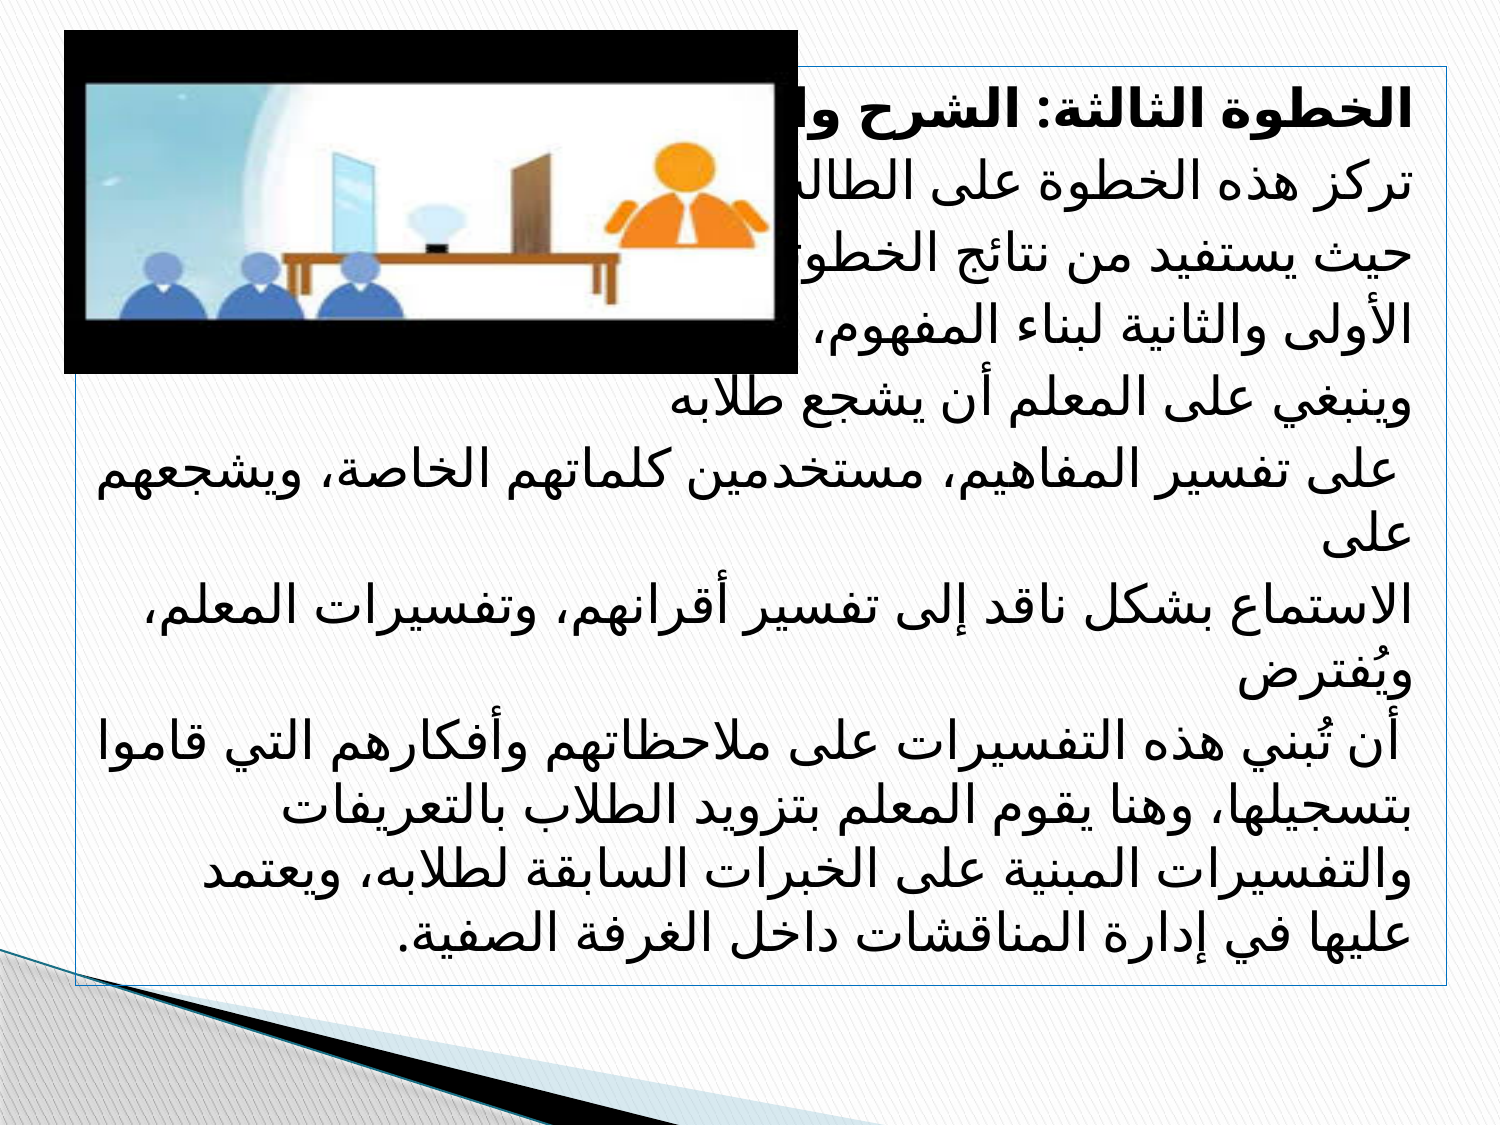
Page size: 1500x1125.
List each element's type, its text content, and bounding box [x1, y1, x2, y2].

picture [64, 30, 798, 374]
list الخطوة الثالثة: الشرح والتفسیر: تركز هذه الخطوة على الطالب، حيث يستفيد من نتائج الخطوتين الأولى والثانية لبناء المفهوم، وینبغي على المعلم أن یشجع طلابه على تفسیر المفاهیم، مستخدمین كلماتهم الخاصة، ویشجعهم على الاستماع بشكل ناقد إلى تفسیر أقرانهم، وتفسیرات المعلم، ویُفترض أن تُبني هذه التفسیرات على ملاحظاتهم وأفكارهم التي قاموا بتسجیلها، وهنا یقوم المعلم بتزوید الطلاب بالتعریفات والتفسیرات المبنیة على الخبرات السابقة لطلابه، ویعتمد علیها في إدارة المناقشات داخل الغرفة الصفیة. [75, 66, 1447, 986]
